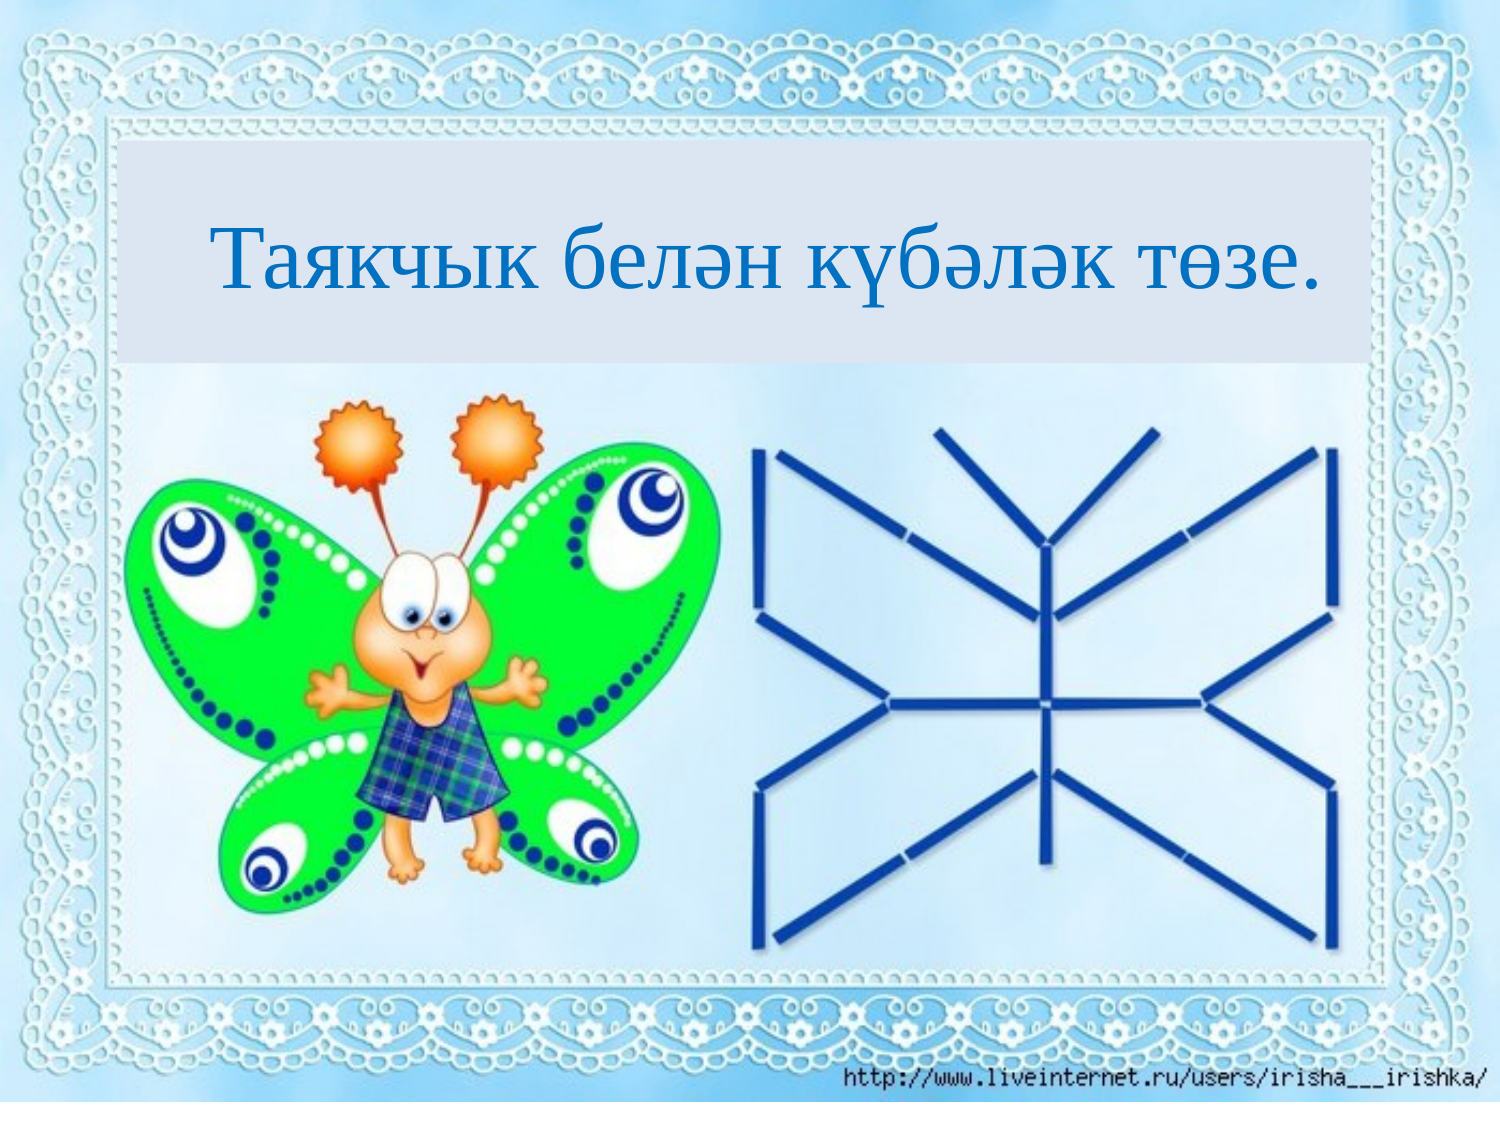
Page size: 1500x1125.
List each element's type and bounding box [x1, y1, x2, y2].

list [0, 0, 1500, 1102]
